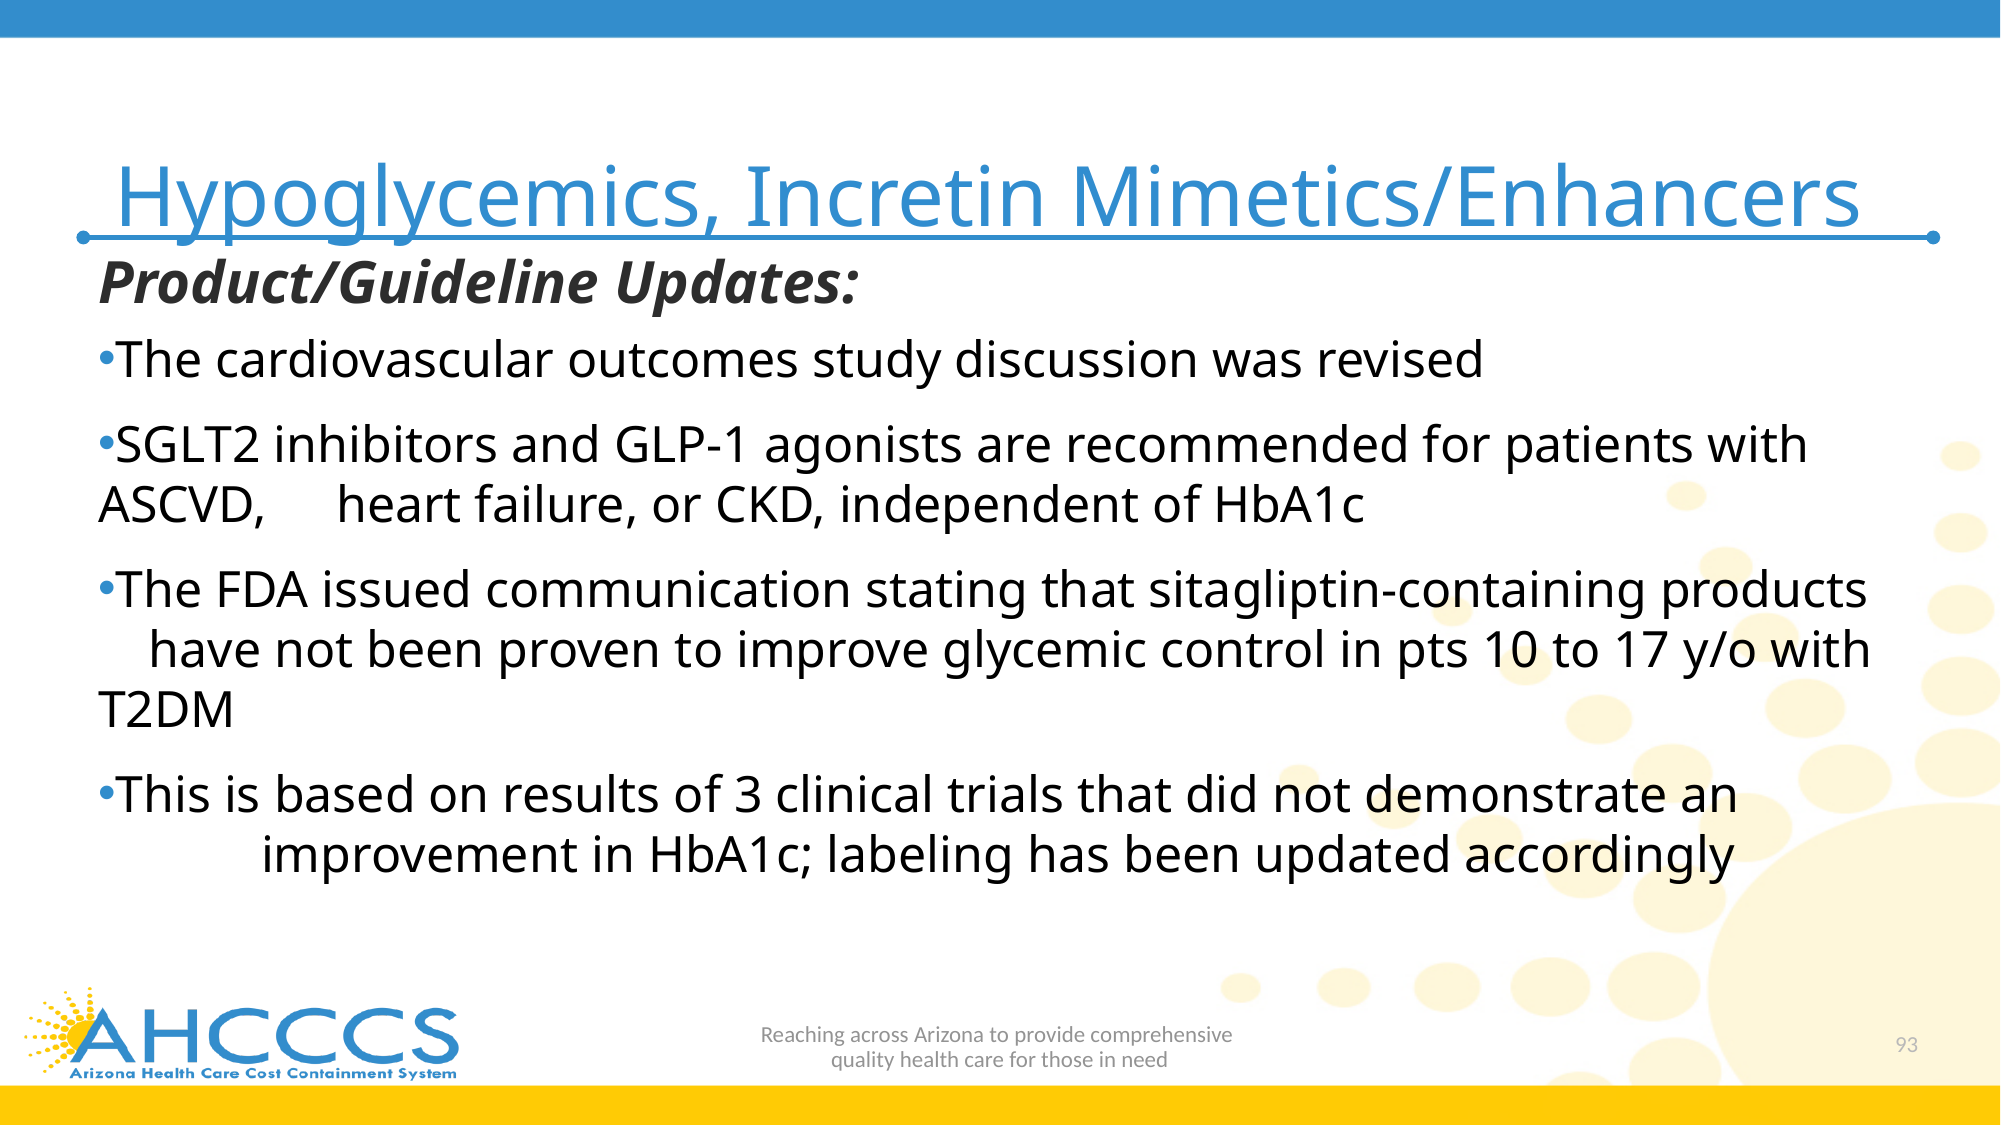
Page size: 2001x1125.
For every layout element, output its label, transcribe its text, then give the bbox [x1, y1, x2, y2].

picture [0, 0, 2001, 1125]
list Product/Guideline Updates: The cardiovascular outcomes study discussion was revised SGLT2 inhibitors and GLP-1 agonists are recommended for patients with ASCVD, heart failure, or CKD, independent of HbA1c The FDA issued communication stating that sitagliptin-containing products have not been proven to improve glycemic control in pts 10 to 17 y/o with T2DM This is based on results of 3 clinical trials that did not demonstrate an improvement in HbA1c; labeling has been updated accordingly [83, 237, 1962, 1002]
title Hypoglycemics, Incretin Mimetics/Enhancers [99, 50, 1917, 237]
footer Reaching across Arizona to provide comprehensive quality health care for those in need [0, 1016, 2000, 1079]
